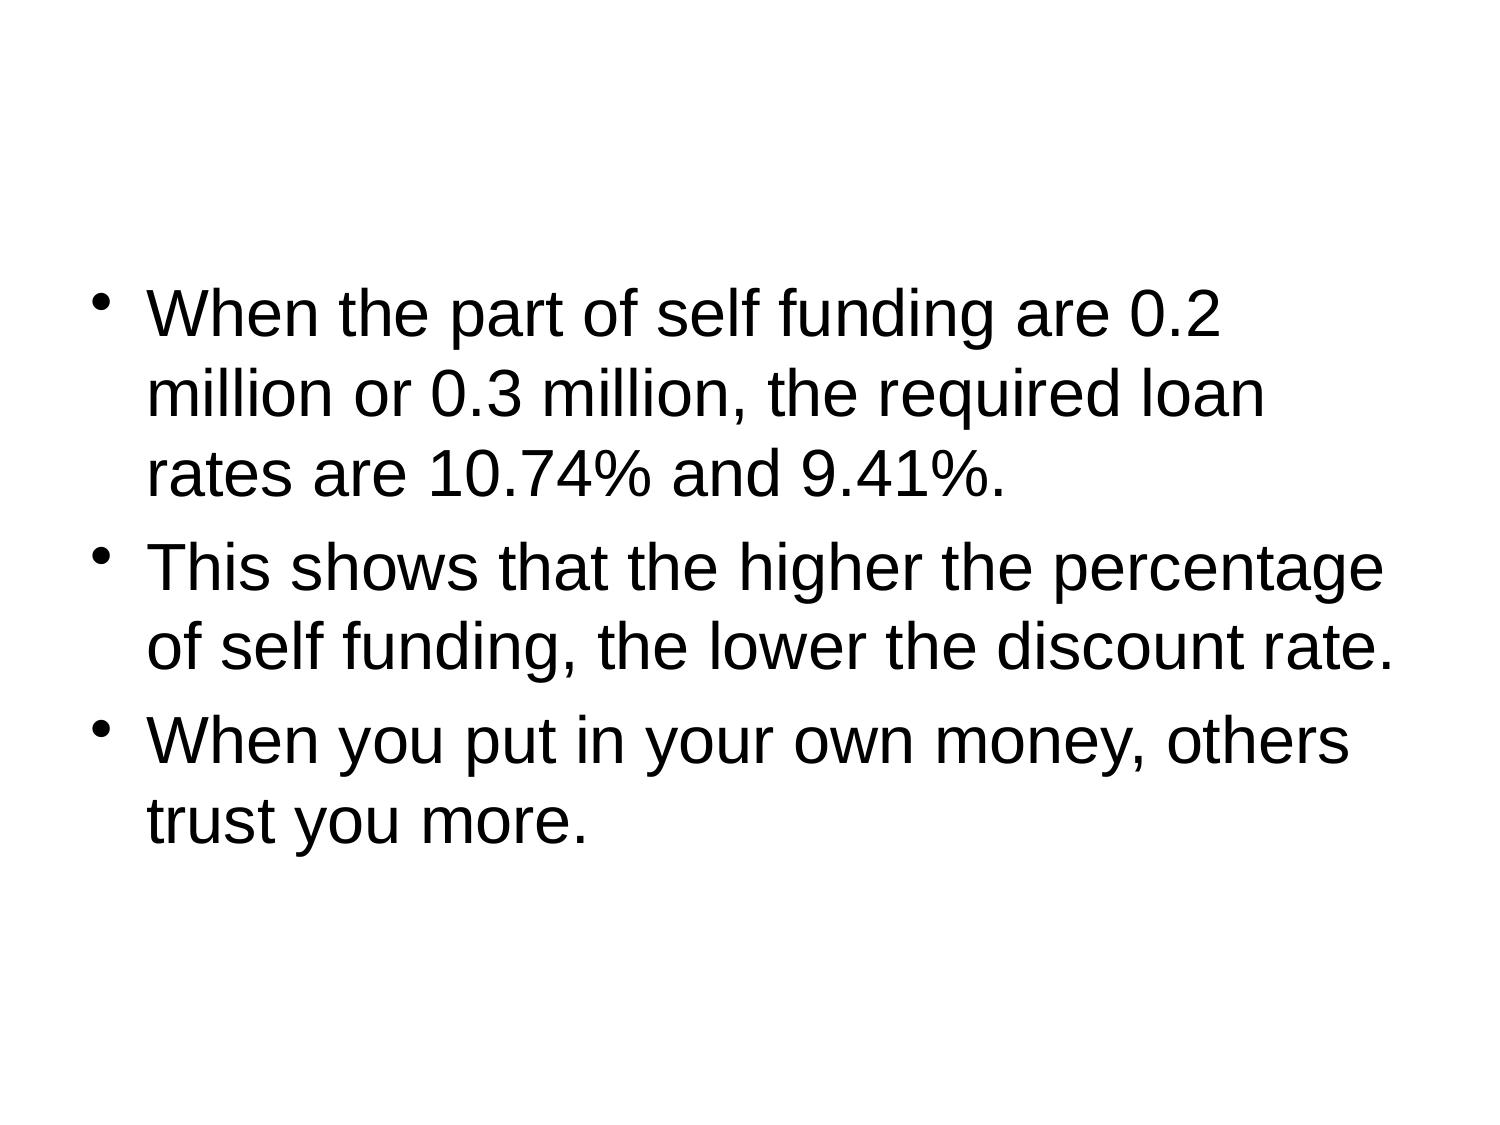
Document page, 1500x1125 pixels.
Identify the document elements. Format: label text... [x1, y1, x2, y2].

list When the part of self funding are 0.2 million or 0.3 million, the required loan rates are 10.74% and 9.41%. This shows that the higher the percentage of self funding, the lower the discount rate. When you put in your own money, others trust you more. [75, 262, 1425, 1005]
